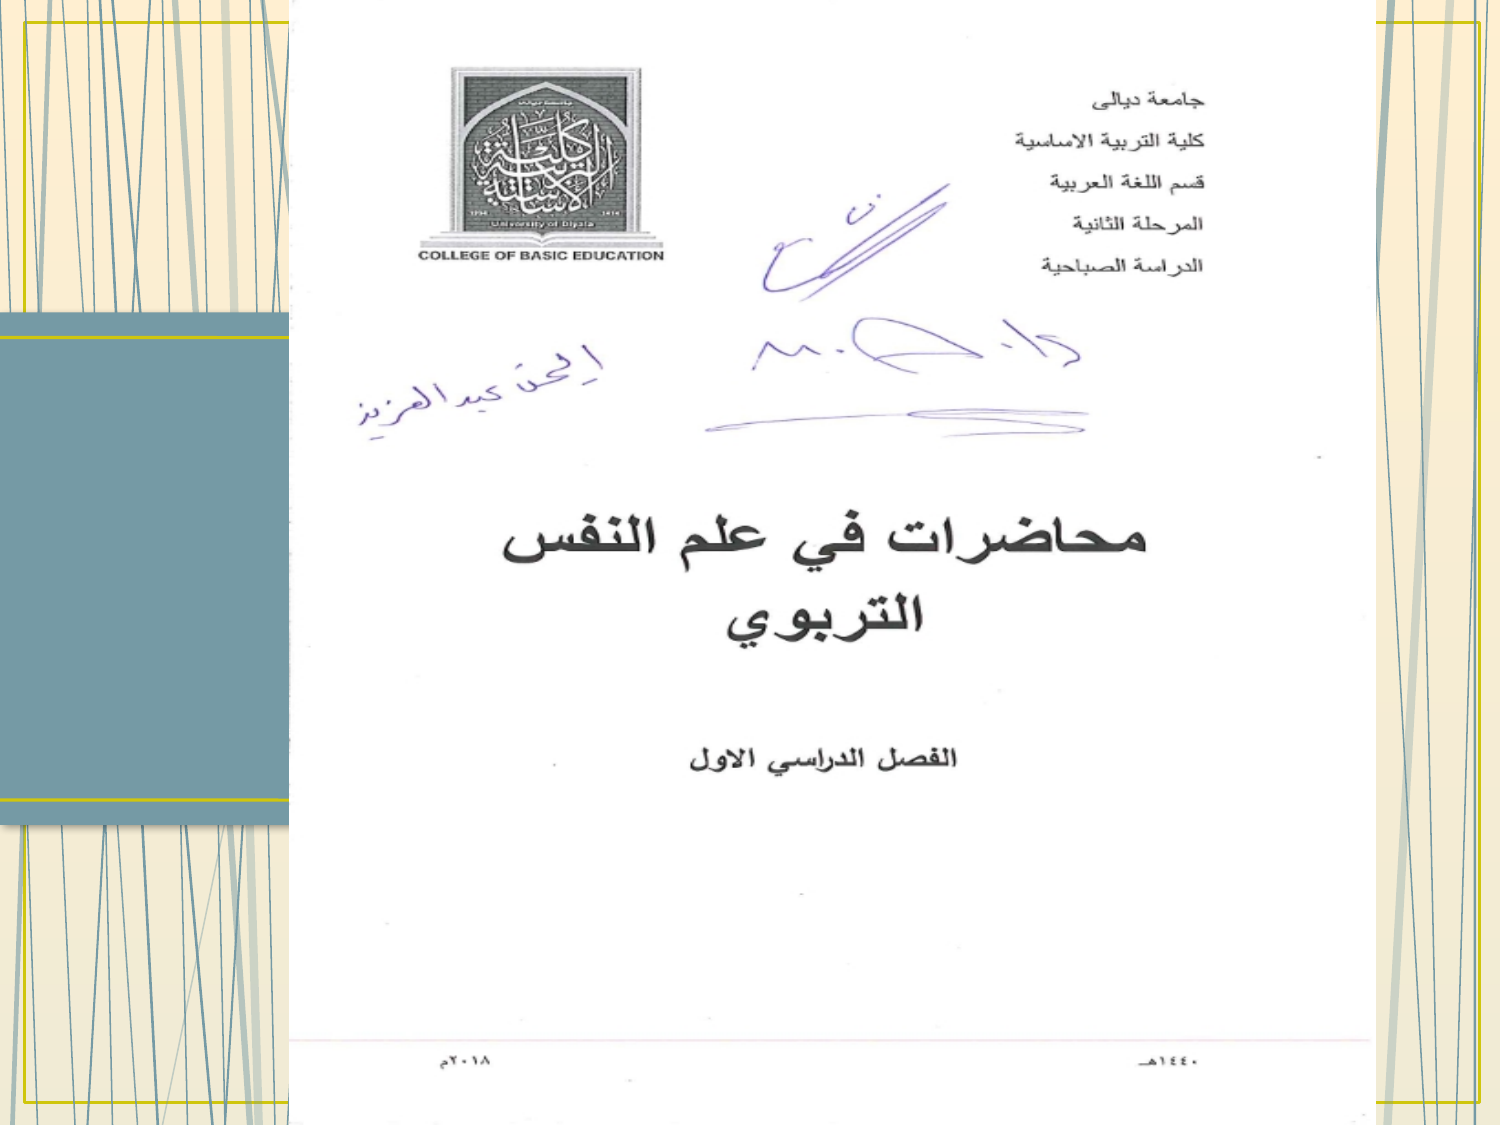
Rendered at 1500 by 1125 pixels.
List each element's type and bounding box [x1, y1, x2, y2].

picture [288, 0, 1377, 1125]
